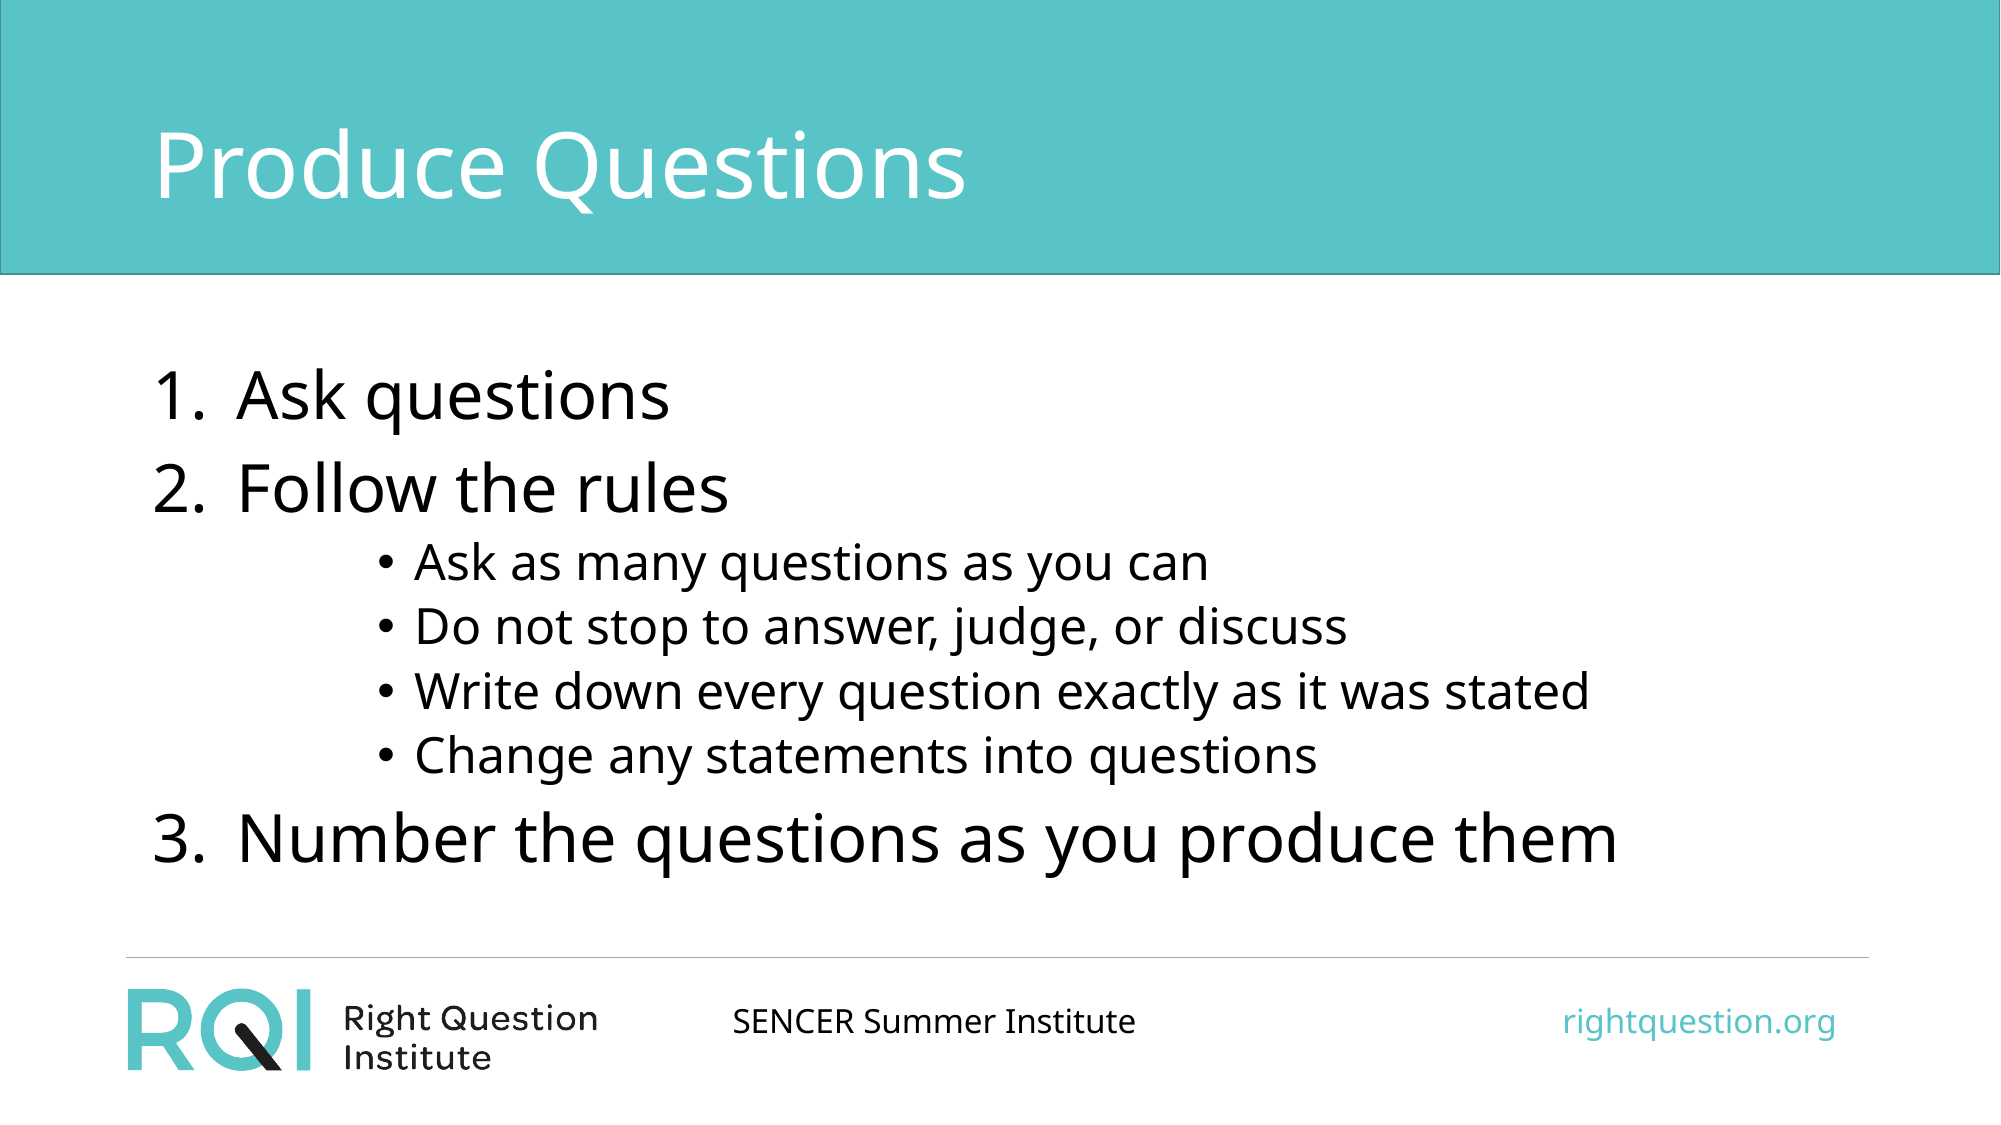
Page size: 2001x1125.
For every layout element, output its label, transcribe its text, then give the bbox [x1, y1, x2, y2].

list Ask questions Follow the rules Ask as many questions as you can Do not stop to answer, judge, or discuss Write down every question exactly as it was stated Change any statements into questions Number the questions as you produce them [137, 354, 1863, 1087]
picture [126, 987, 137, 1072]
title Produce Questions [137, 59, 1863, 278]
